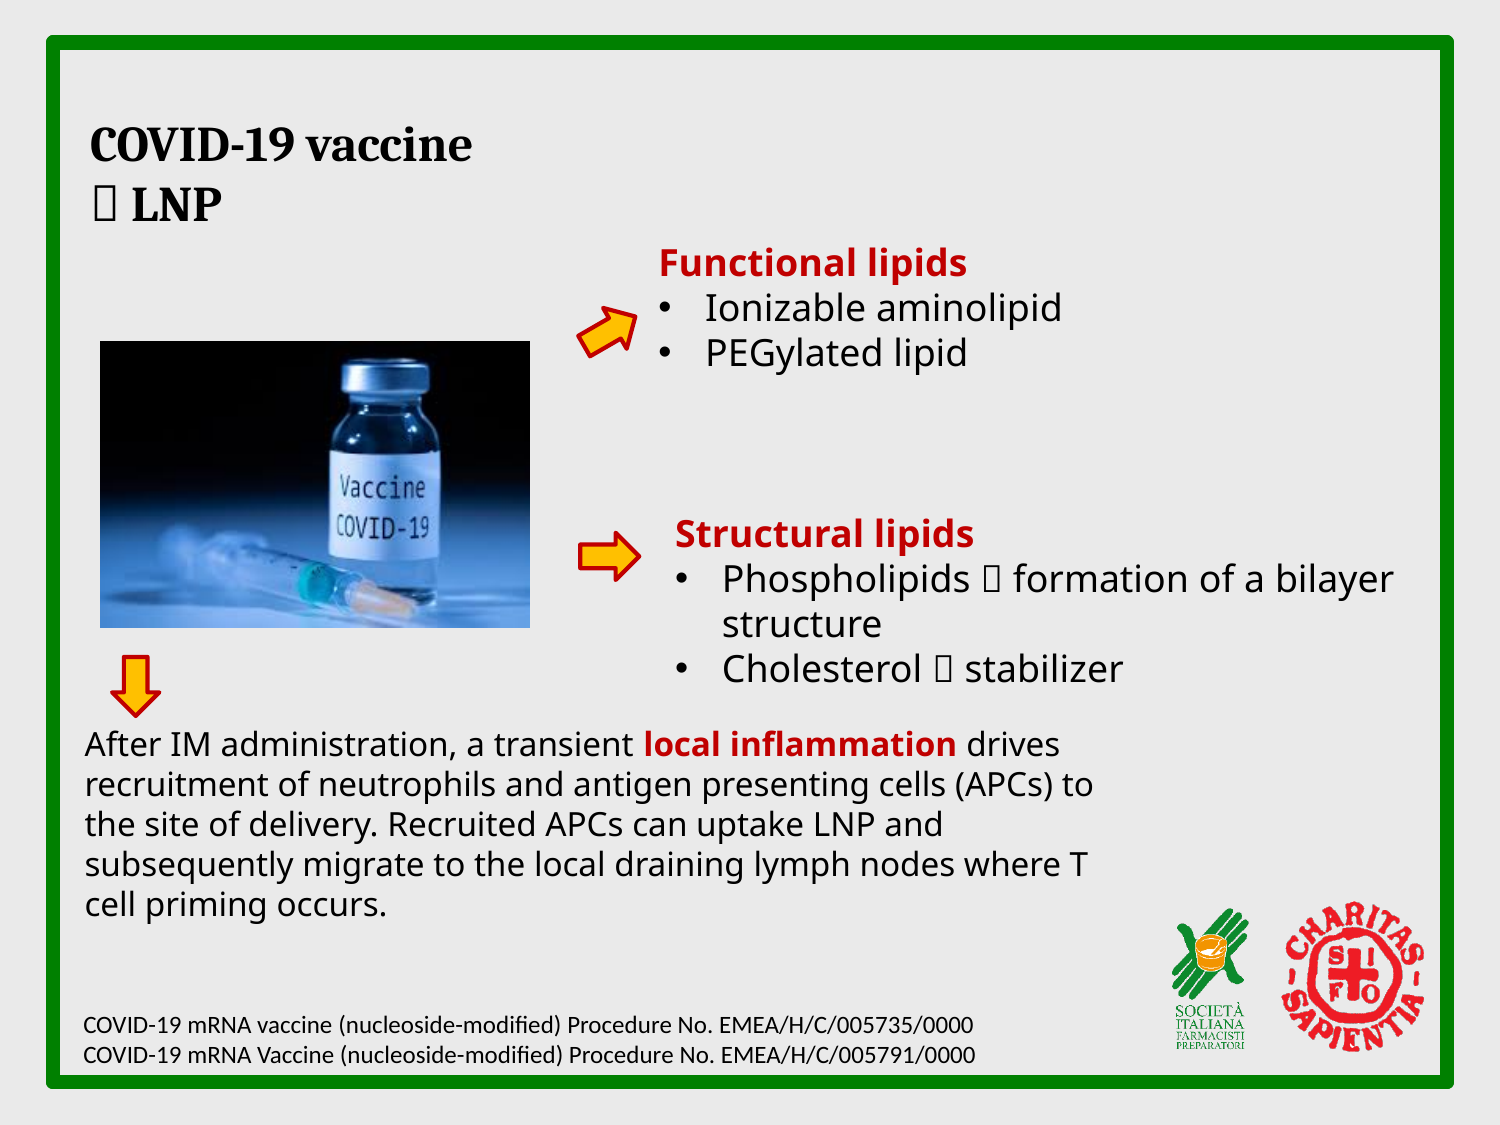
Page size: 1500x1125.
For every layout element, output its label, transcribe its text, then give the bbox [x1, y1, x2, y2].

title COVID-19 vaccine  LNP [75, 78, 1415, 266]
picture [1281, 901, 1424, 1052]
picture [100, 341, 531, 628]
text_box [576, 305, 638, 359]
text_box [110, 654, 162, 719]
text_box [578, 530, 642, 582]
text_box Structural lipids Phospholipids  formation of a bilayer structure Cholesterol  stabilizer [660, 502, 1411, 743]
picture [1156, 902, 1264, 1055]
text_box COVID-19 mRNA vaccine (nucleoside-modified) Procedure No. EMEA/H/C/005735/0000 COVID-19 mRNA Vaccine (nucleoside-modified) Procedure No. EMEA/H/C/005791/0000 [68, 1001, 993, 1076]
text_box After IM administration, a transient local inflammation drives recruitment of neutrophils and antigen presenting cells (APCs) to the site of delivery. Recruited APCs can uptake LNP and subsequently migrate to the local draining lymph nodes where T cell priming occurs. [69, 715, 1164, 931]
text_box Functional lipids Ionizable aminolipid PEGylated lipid [643, 231, 1394, 382]
